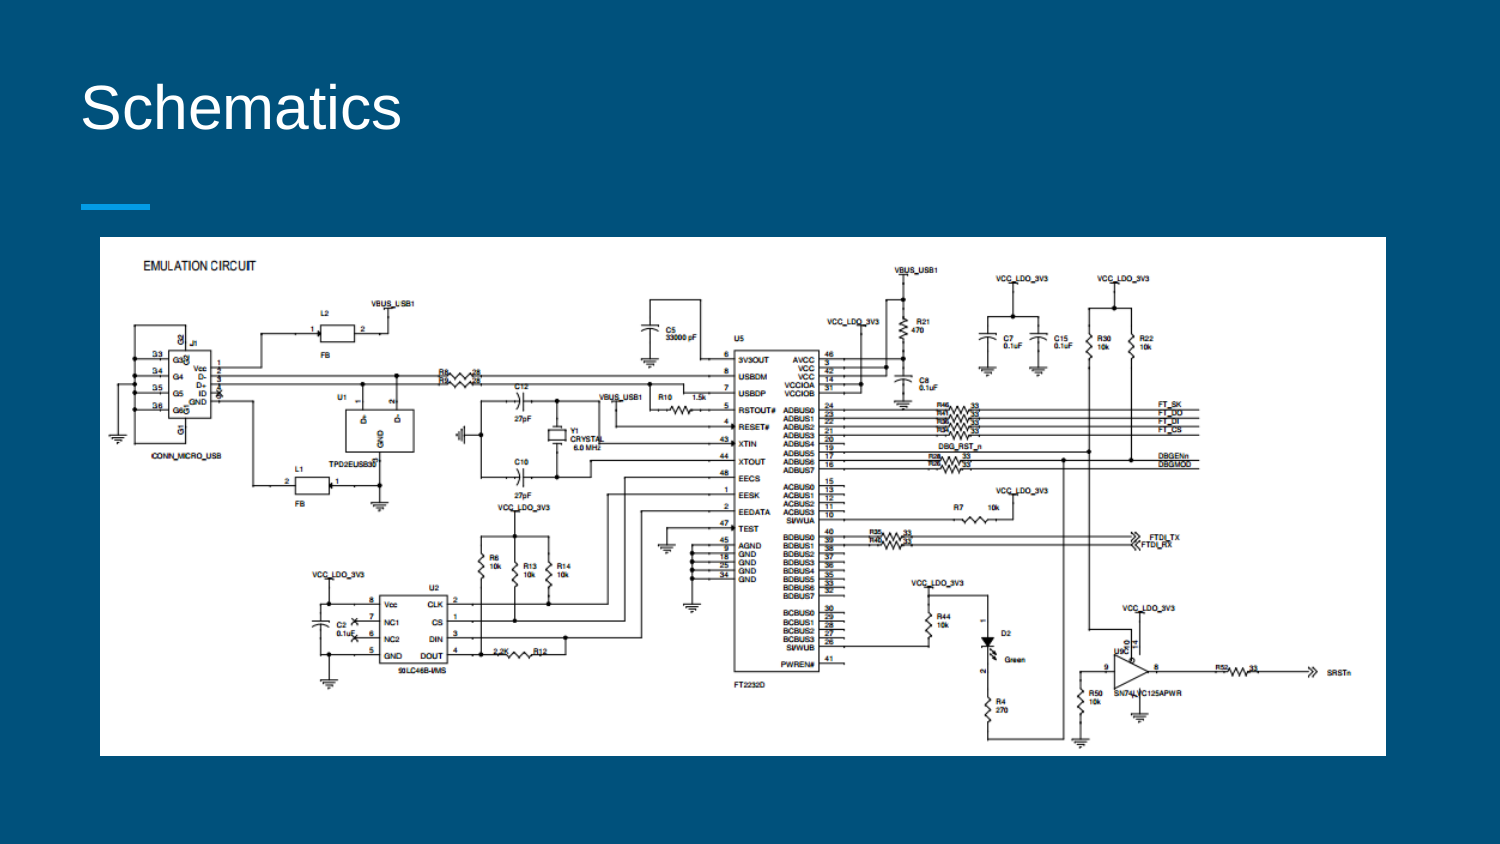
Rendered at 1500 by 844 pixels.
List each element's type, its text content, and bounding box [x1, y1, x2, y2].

text_box Schematics [65, 46, 1350, 173]
picture [101, 238, 1385, 755]
